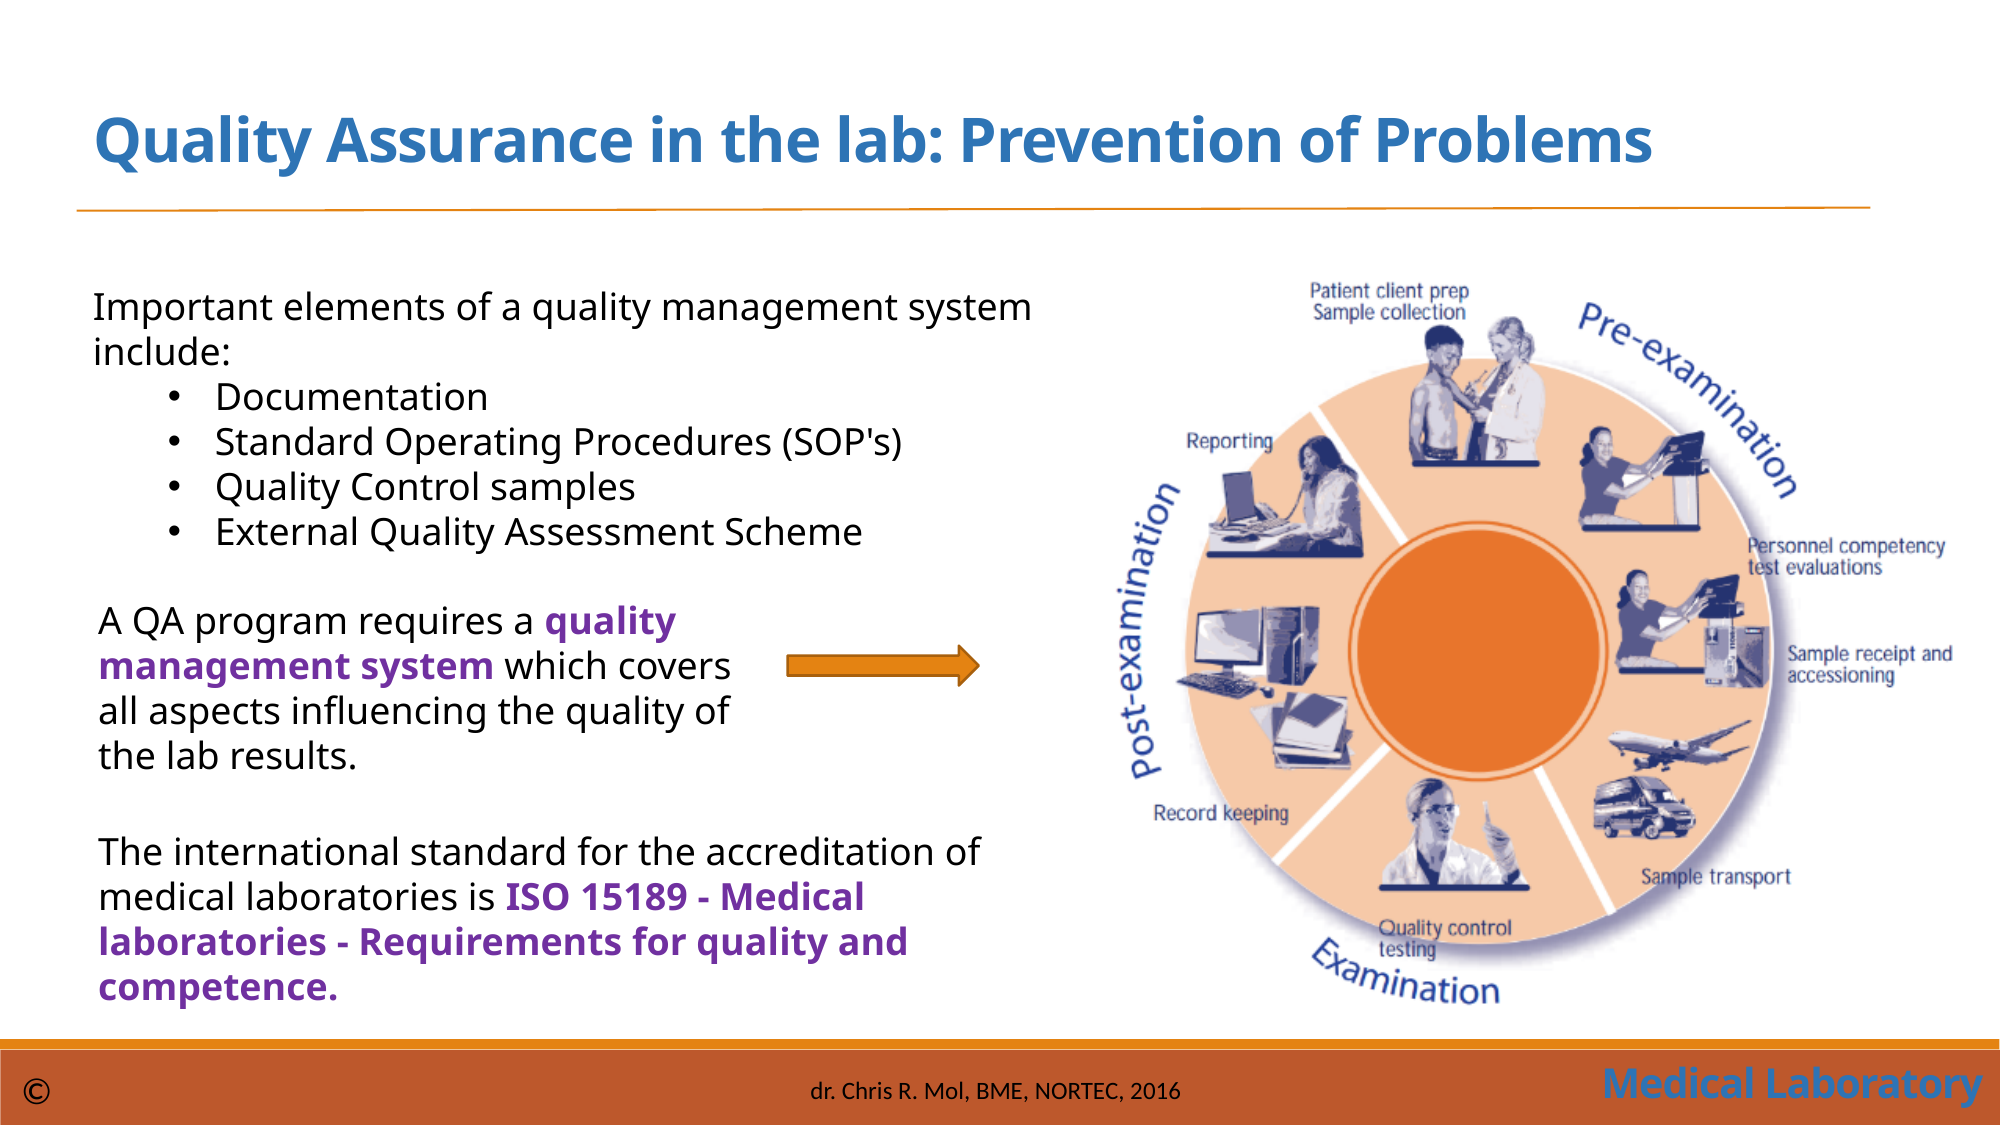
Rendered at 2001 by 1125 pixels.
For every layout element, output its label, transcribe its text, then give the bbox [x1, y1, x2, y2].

text_box dr. Chris R. Mol, BME, NORTEC, 2016 [68, 1067, 1354, 1112]
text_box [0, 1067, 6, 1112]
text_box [76, 207, 1871, 212]
text_box The international standard for the accreditation of medical laboratories is ISO 15189 - Medical laboratories - Requirements for quality and competence. [83, 820, 1046, 1016]
text_box Medical Laboratory [1354, 1056, 1999, 1115]
text_box A QA program requires a quality management system which covers all aspects influencing the quality of the lab results. [83, 589, 756, 785]
picture [1106, 264, 1968, 1010]
text_box [786, 644, 980, 687]
text_box © [6, 1059, 68, 1120]
text_box Important elements of a quality management system include: Documentation Standard Operating Procedures (SOP's) Quality Control samples External Quality Assessment Scheme [78, 275, 1076, 561]
title Quality Assurance in the lab: Prevention of Problems [78, 72, 1894, 183]
